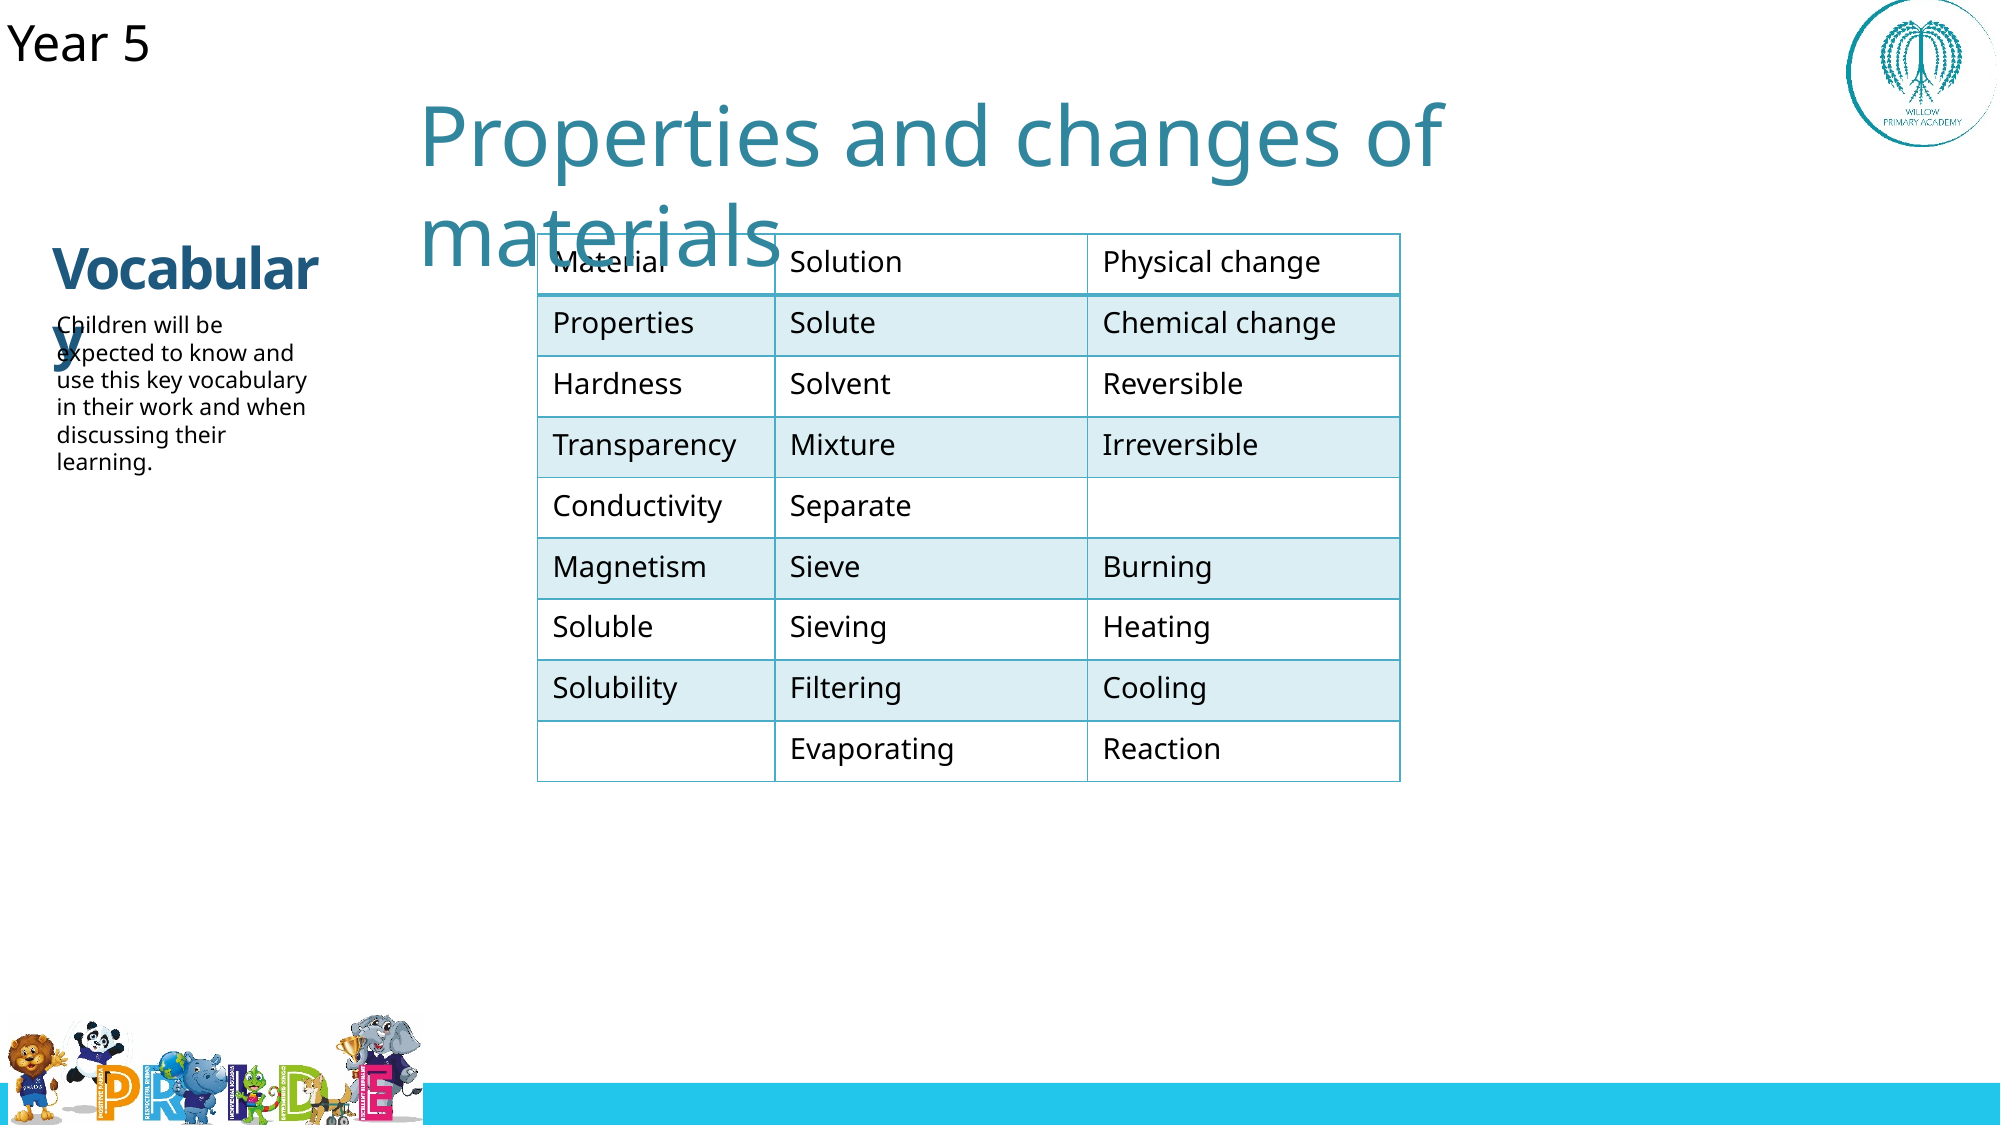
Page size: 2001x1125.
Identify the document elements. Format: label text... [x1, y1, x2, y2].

table_cell Reversible [1088, 357, 1399, 416]
table_cell Solubility [538, 661, 774, 720]
table_cell Sieve [776, 539, 1087, 598]
table_cell [538, 722, 774, 781]
table_cell Separate [776, 478, 1087, 537]
table_cell Hardness [538, 357, 774, 416]
table_cell Conductivity [538, 478, 774, 537]
table_cell [1088, 478, 1399, 537]
table_cell Transparency [538, 418, 774, 477]
text_box Year 5 [5, 9, 565, 72]
table_cell Burning [1088, 539, 1399, 598]
table_cell Filtering [776, 661, 1087, 720]
text_box Children will be expected to know and use this key vocabulary in their work and when discussing their learning. [41, 303, 339, 483]
table_cell Reaction [1088, 722, 1399, 781]
table_cell Solute [776, 297, 1087, 355]
picture [7, 1012, 423, 1125]
table_cell Chemical change [1088, 297, 1399, 355]
table_cell Magnetism [538, 539, 774, 598]
table_cell Soluble [538, 600, 774, 659]
table_cell Heating [1088, 600, 1399, 659]
table_cell Properties [538, 297, 774, 355]
table_cell Evaporating [776, 722, 1087, 781]
table_cell Solvent [776, 357, 1087, 416]
picture [1846, 0, 1997, 147]
text_box Vocabulary [49, 229, 341, 370]
table_cell Cooling [1088, 661, 1399, 720]
table_cell Mixture [776, 418, 1087, 477]
table_cell Irreversible [1088, 418, 1399, 477]
table_cell Sieving [776, 600, 1087, 659]
text_box Properties and changes of materials [403, 76, 1765, 291]
